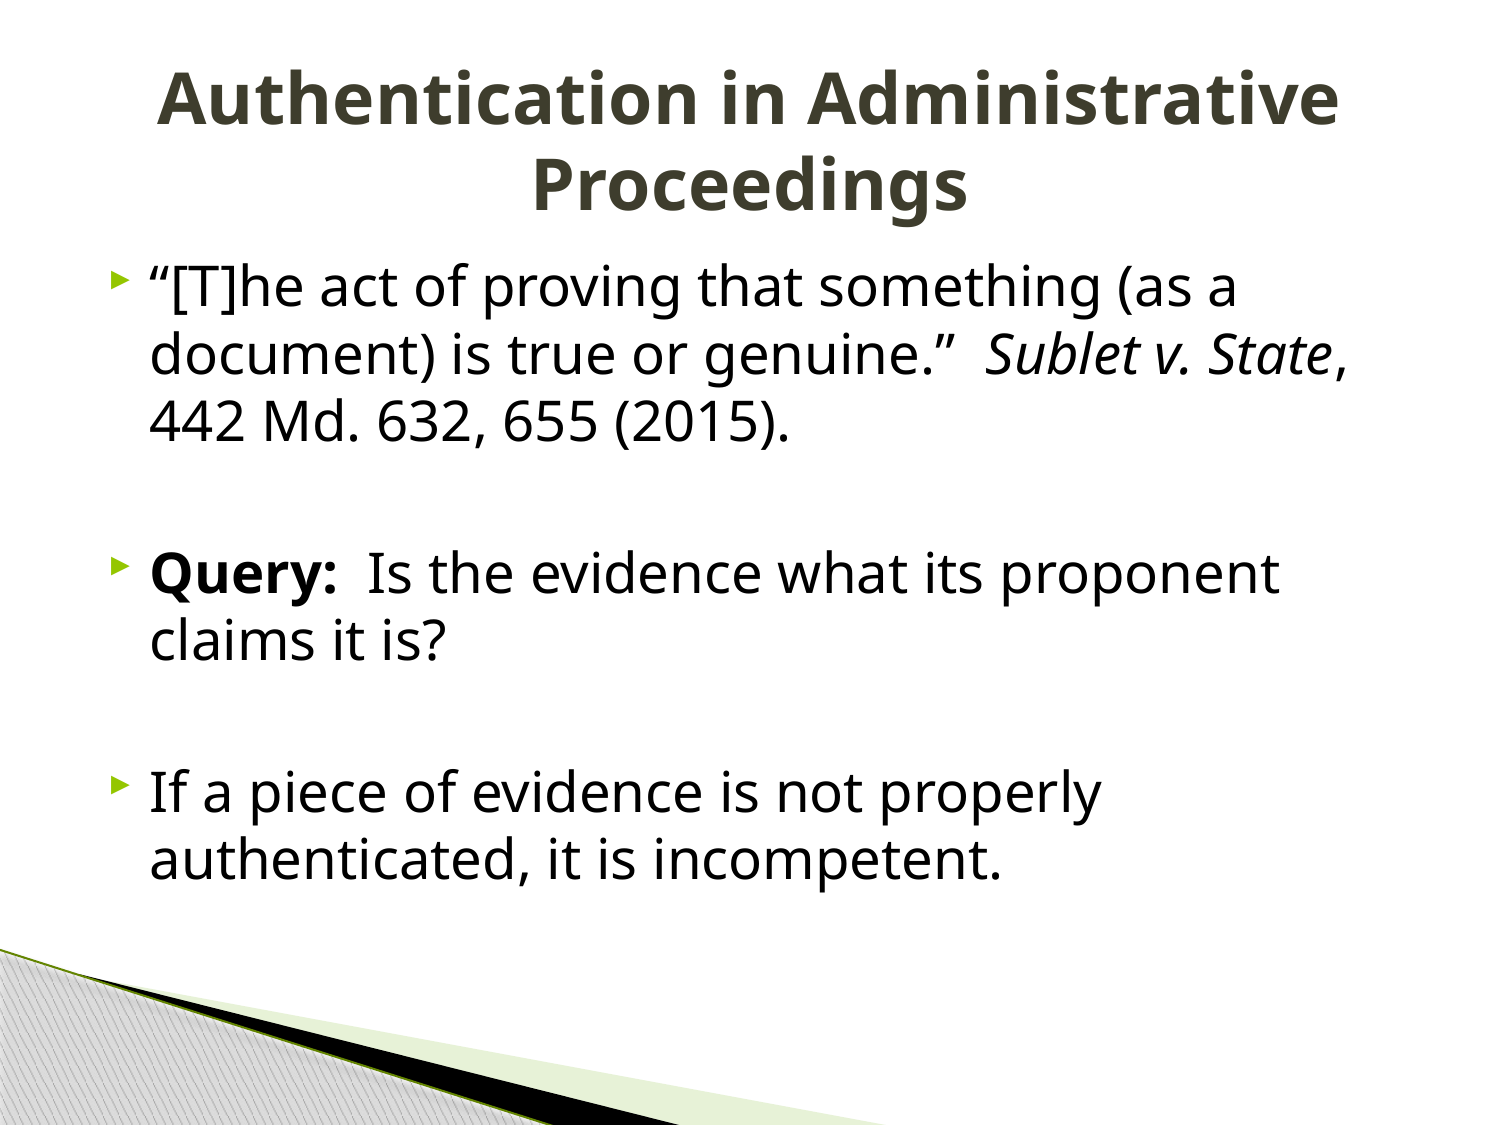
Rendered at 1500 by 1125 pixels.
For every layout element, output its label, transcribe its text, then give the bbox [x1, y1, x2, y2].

list “[T]he act of proving that something (as a document) is true or genuine.” Sublet v. State, 442 Md. 632, 655 (2015). Query: Is the evidence what its proponent claims it is? If a piece of evidence is not properly authenticated, it is incompetent. [75, 242, 1425, 986]
title Authentication in Administrative Proceedings [75, 45, 1425, 233]
